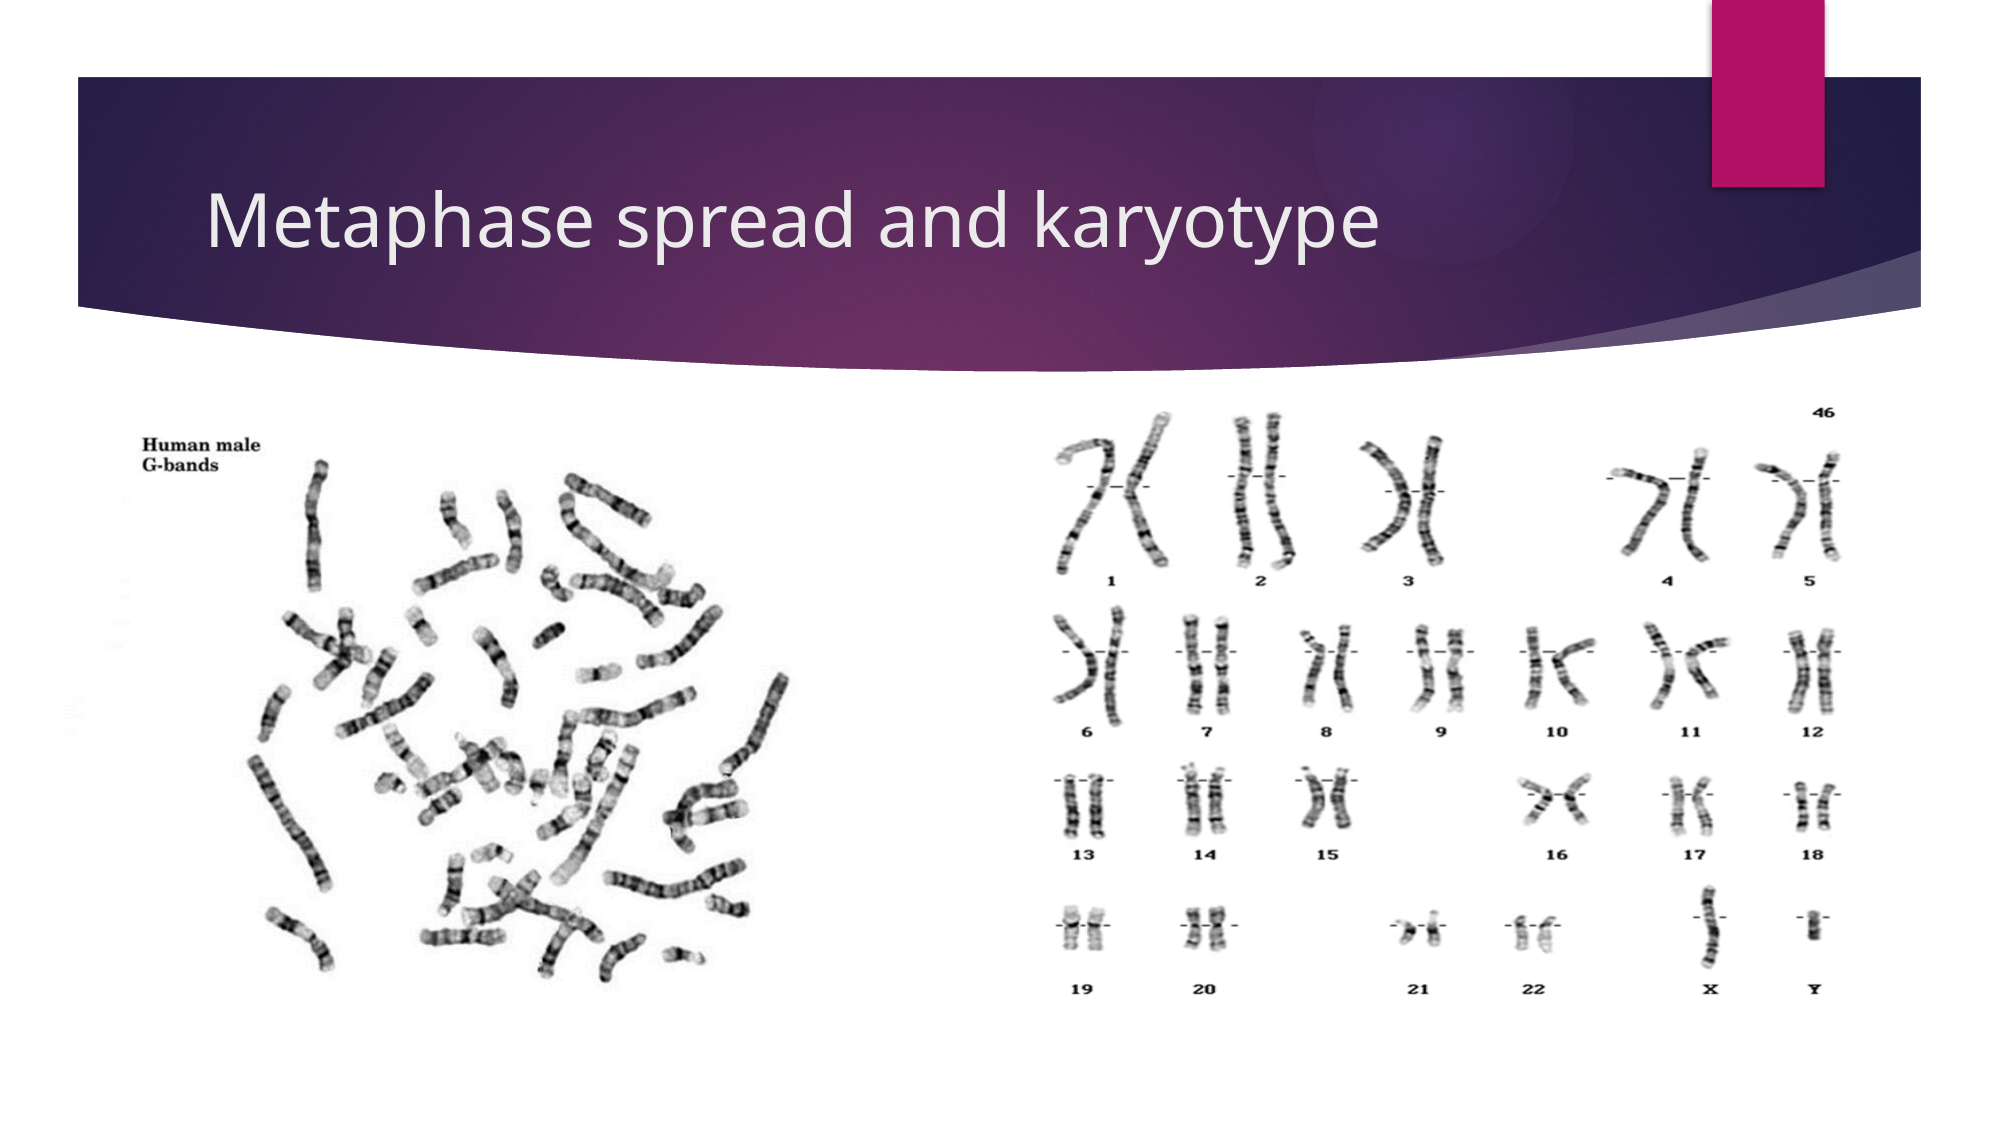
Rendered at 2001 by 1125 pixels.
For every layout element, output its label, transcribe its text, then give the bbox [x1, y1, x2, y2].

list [49, 424, 1006, 1001]
title Metaphase spread and karyotype [189, 159, 1627, 276]
picture [1012, 388, 1901, 1022]
